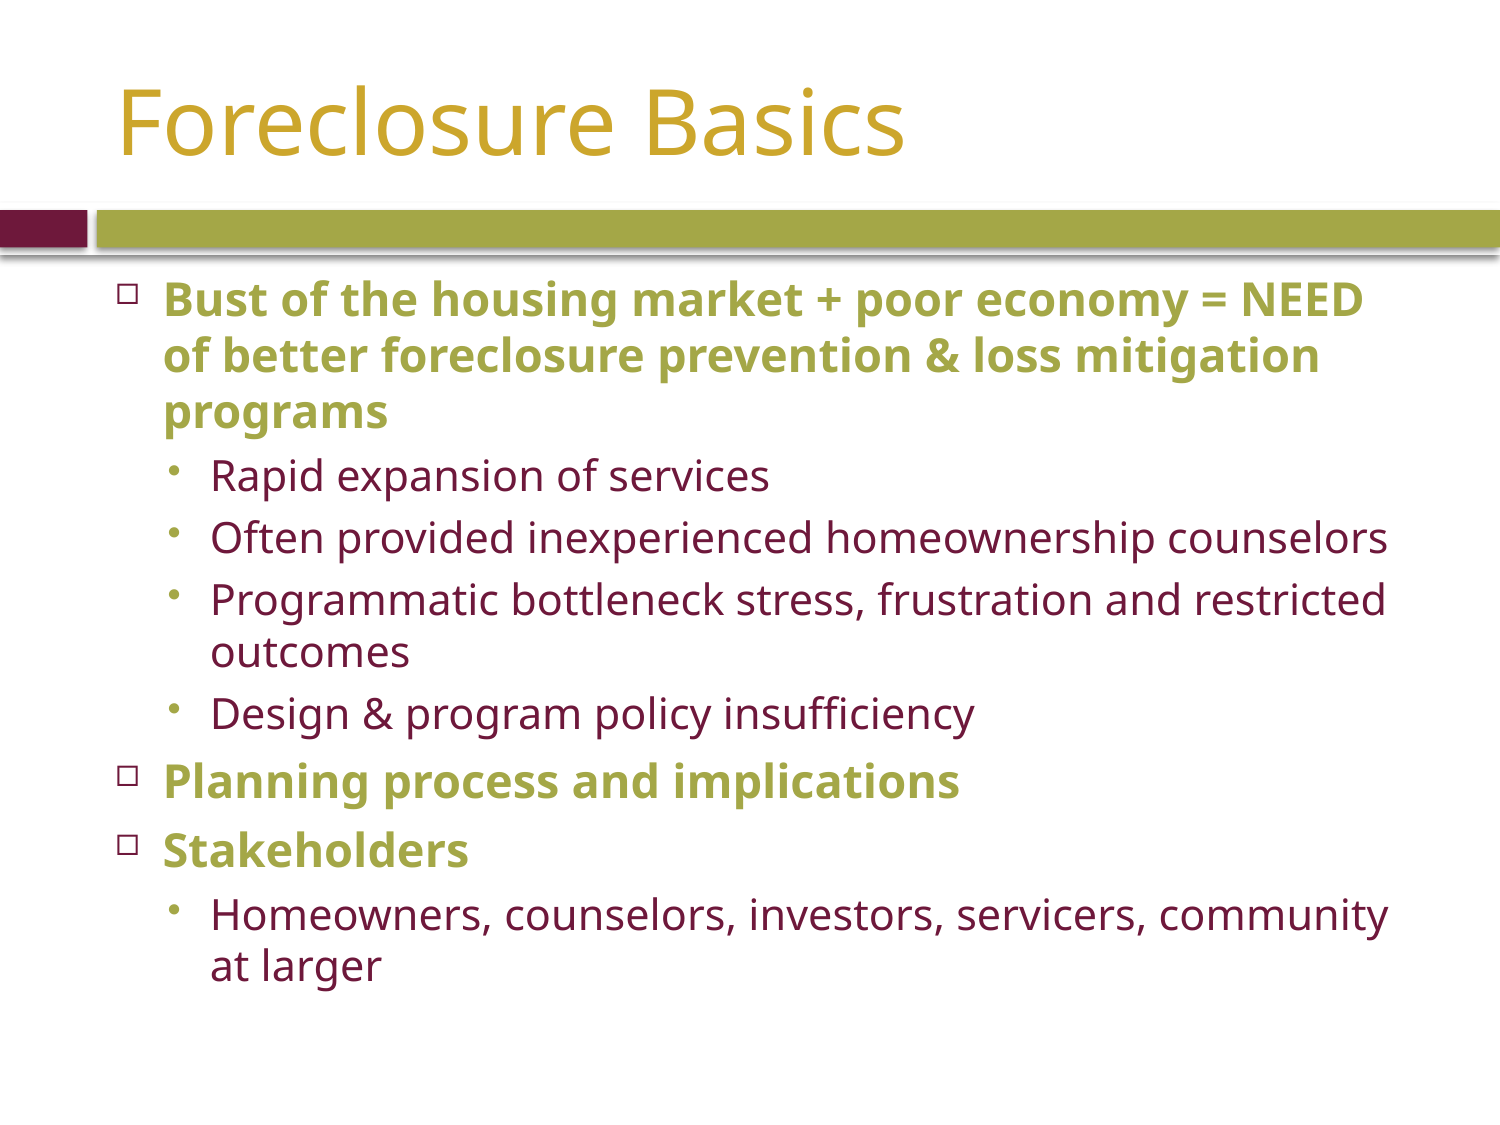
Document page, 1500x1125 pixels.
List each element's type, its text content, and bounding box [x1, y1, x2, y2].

title Foreclosure Basics [100, 37, 1438, 200]
list Bust of the housing market + poor economy = NEED of better foreclosure prevention & loss mitigation programs Rapid expansion of services Often provided inexperienced homeownership counselors Programmatic bottleneck stress, frustration and restricted outcomes Design & program policy insufficiency Planning process and implications Stakeholders Homeowners, counselors, investors, servicers, community at larger [100, 262, 1438, 1000]
